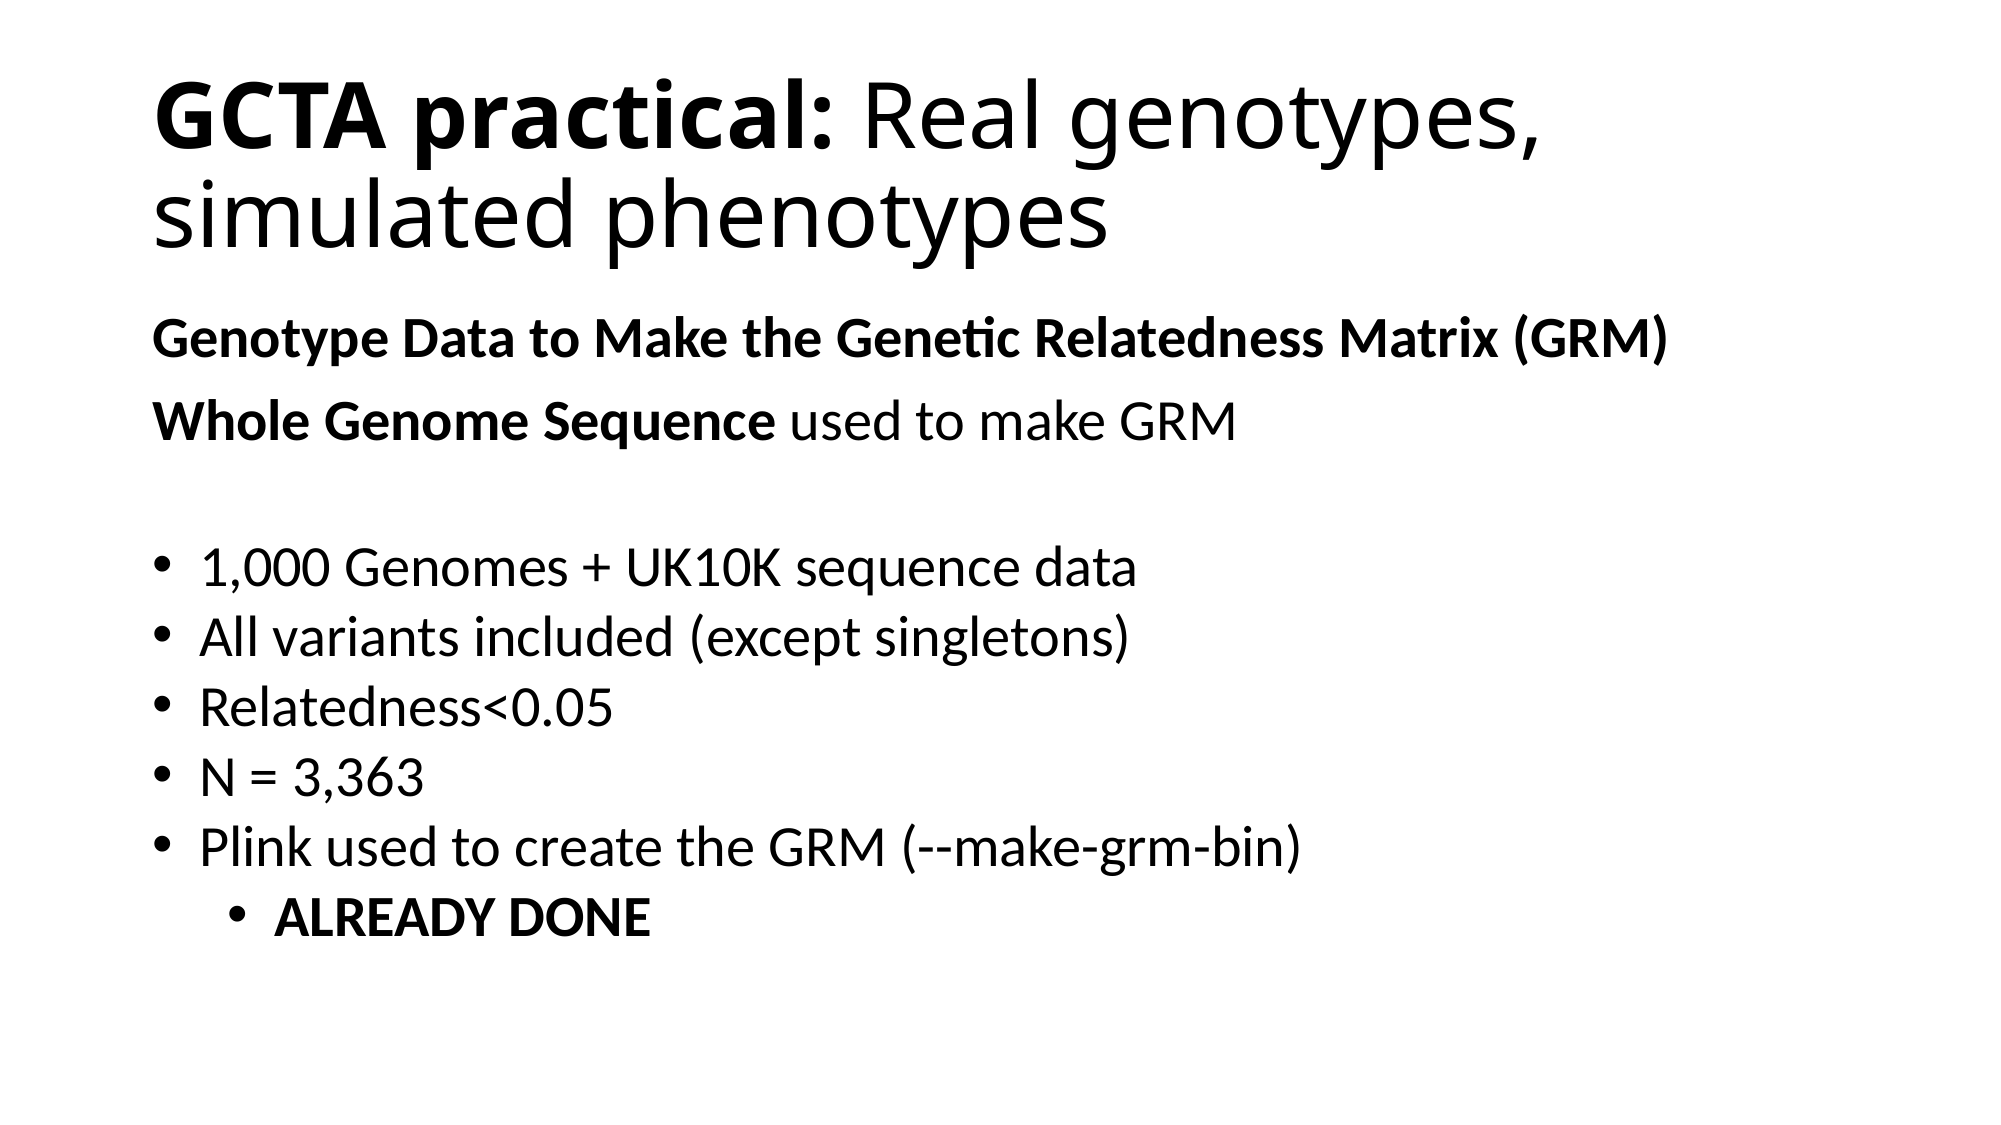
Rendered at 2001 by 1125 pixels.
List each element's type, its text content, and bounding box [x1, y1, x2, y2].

title GCTA practical: Real genotypes, simulated phenotypes [137, 59, 1863, 278]
list Genotype Data to Make the Genetic Relatedness Matrix (GRM) Whole Genome Sequence used to make GRM [137, 299, 1863, 1009]
text_box 1,000 Genomes + UK10K sequence data All variants included (except singletons) Relatedness<0.05 N = 3,363 Plink used to create the GRM (--make-grm-bin) ALREADY DONE [137, 521, 1800, 1026]
